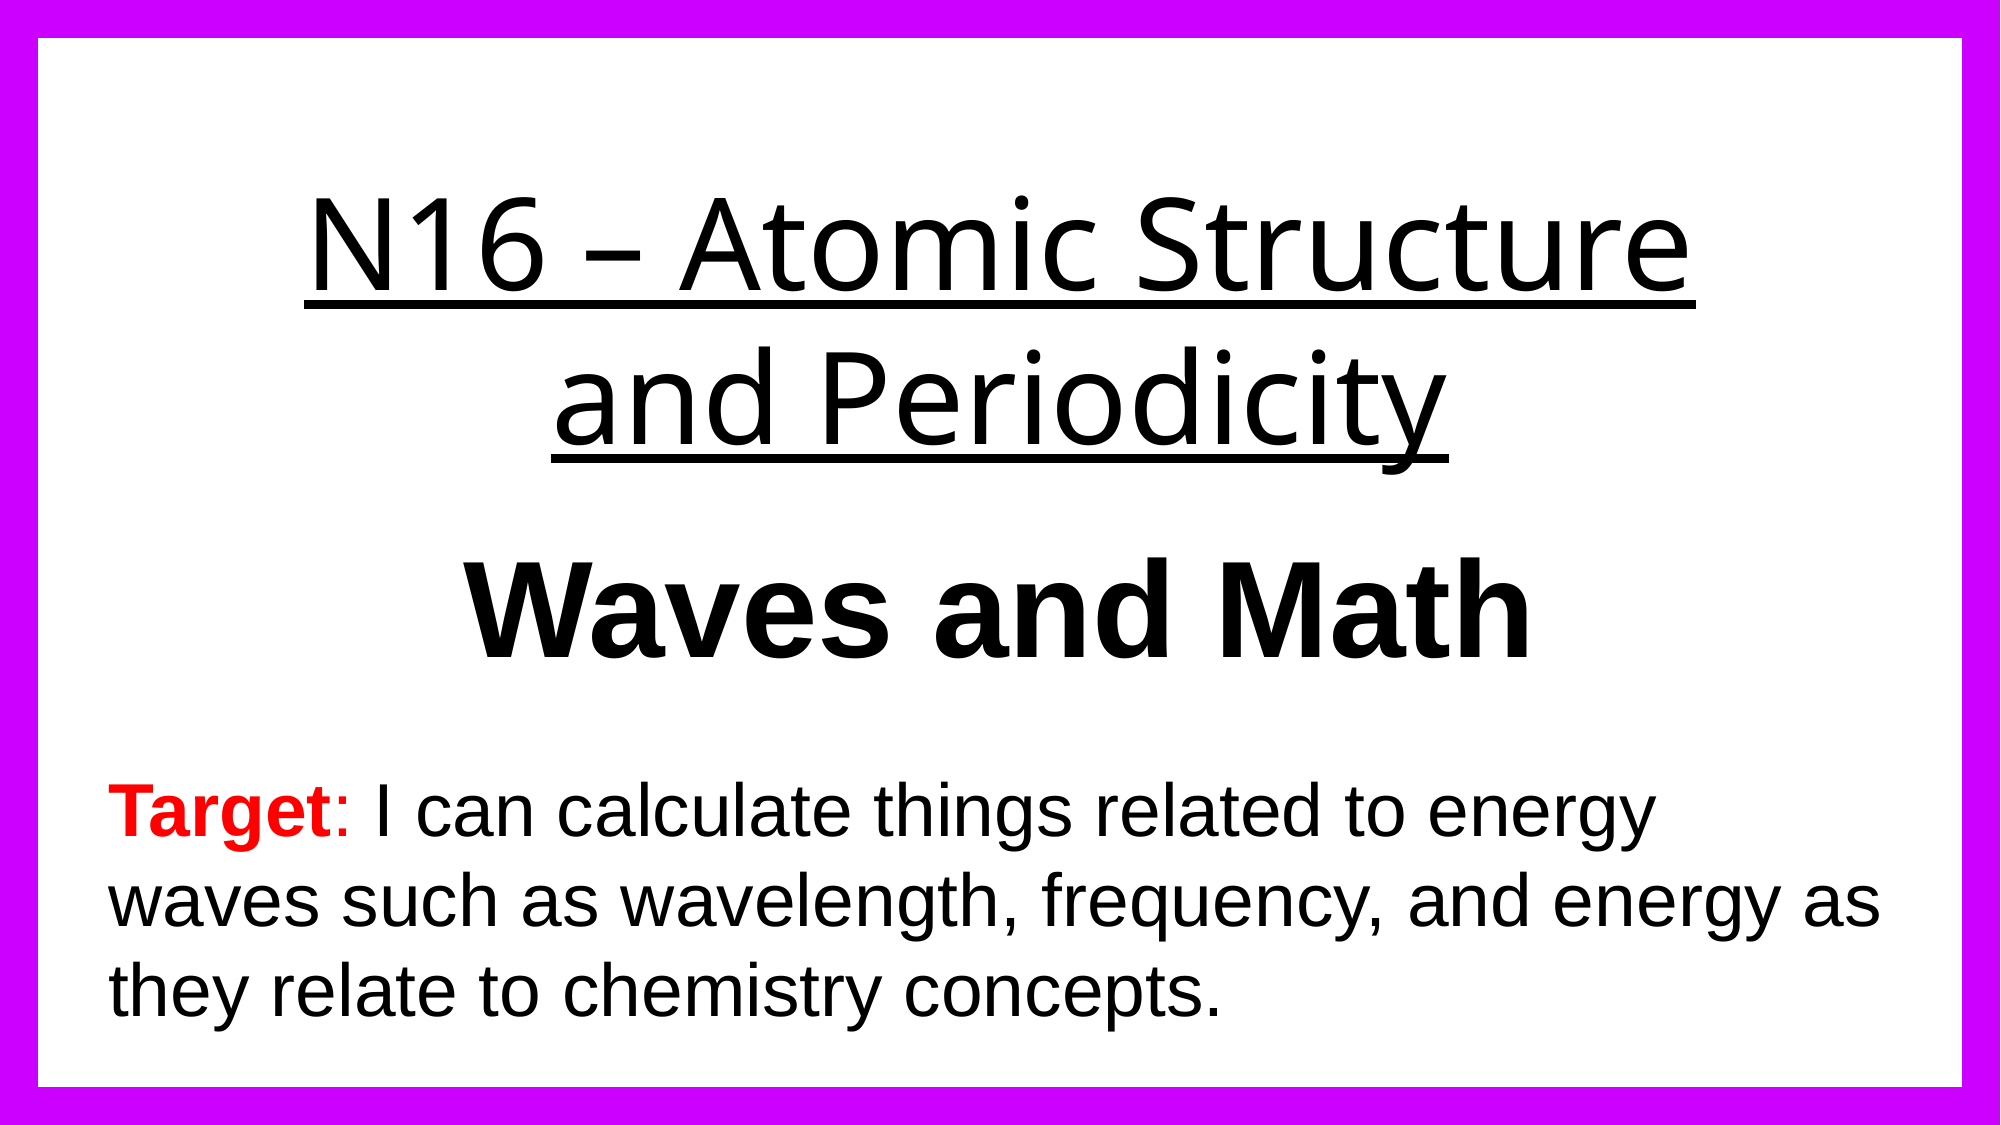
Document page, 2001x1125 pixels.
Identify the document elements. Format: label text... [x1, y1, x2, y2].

title N16 – Atomic Structure and Periodicity [282, 149, 1718, 483]
text_box Waves and Math [342, 512, 1658, 693]
text_box Target: I can calculate things related to energy waves such as wavelength, frequency, and energy as they relate to chemistry concepts. [93, 754, 1907, 1040]
text_box [0, 0, 2000, 1125]
